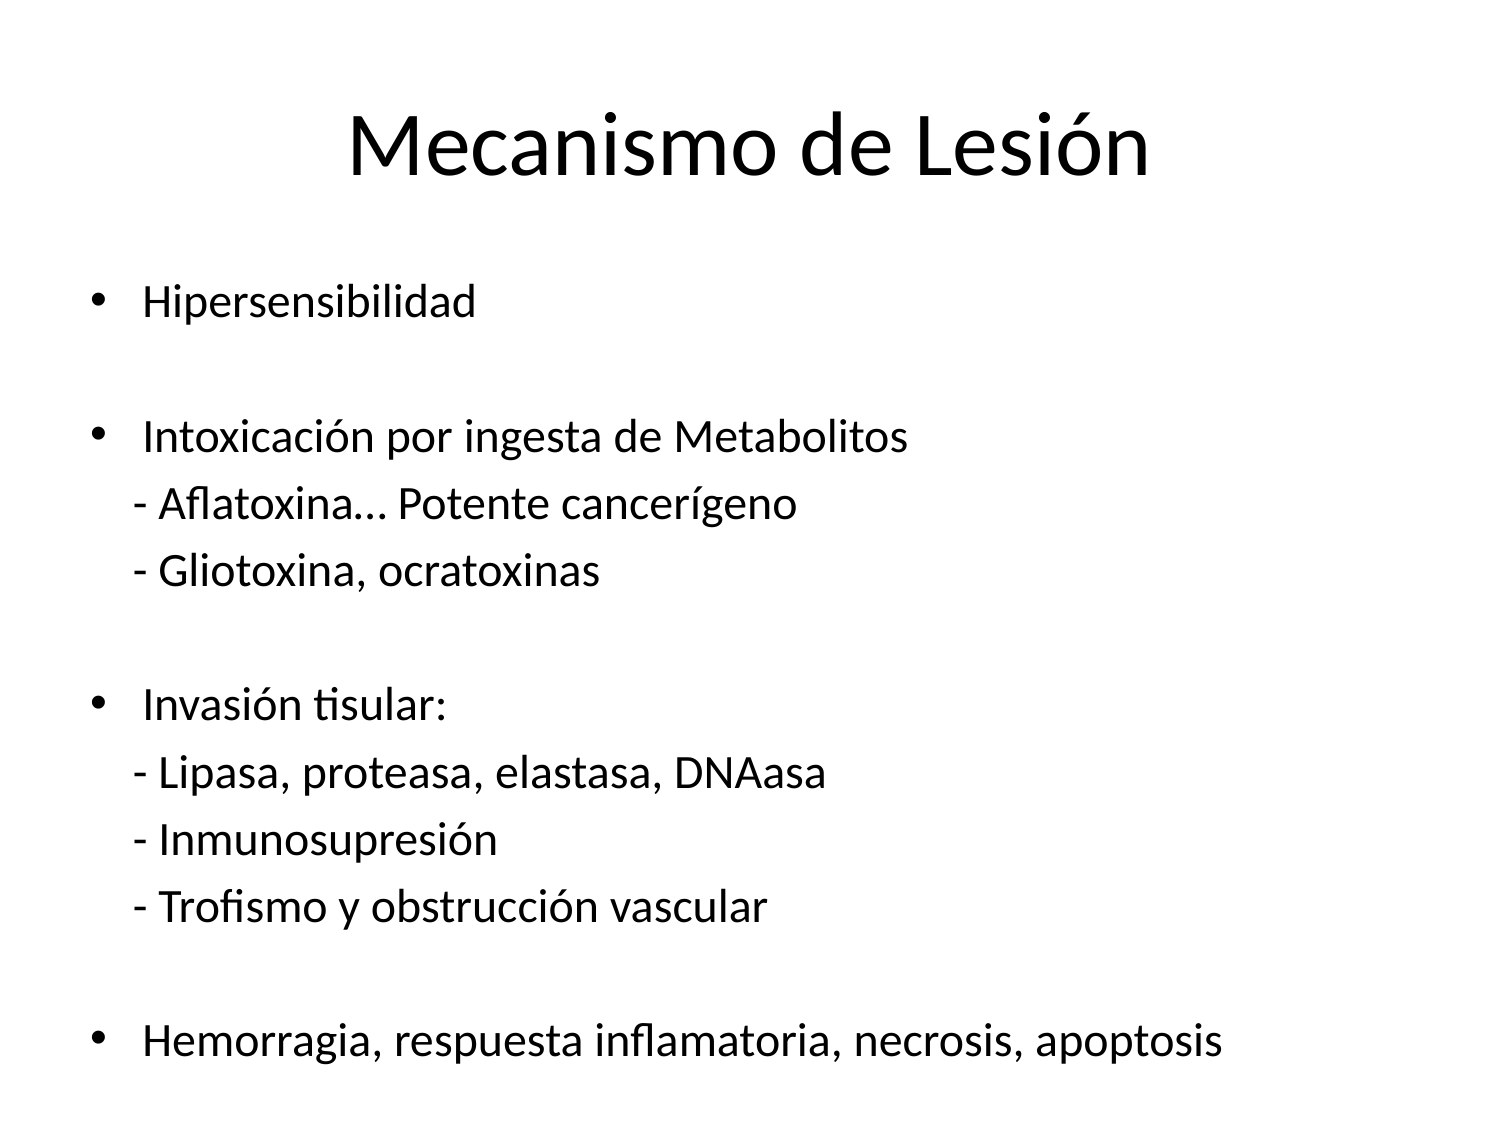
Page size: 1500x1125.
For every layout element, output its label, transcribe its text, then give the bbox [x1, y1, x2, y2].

title Mecanismo de Lesión [75, 45, 1425, 233]
list Hipersensibilidad Intoxicación por ingesta de Metabolitos - Aflatoxina… Potente cancerígeno - Gliotoxina, ocratoxinas Invasión tisular: - Lipasa, proteasa, elastasa, DNAasa - Inmunosupresión - Trofismo y obstrucción vascular Hemorragia, respuesta inflamatoria, necrosis, apoptosis [75, 262, 1425, 1075]
